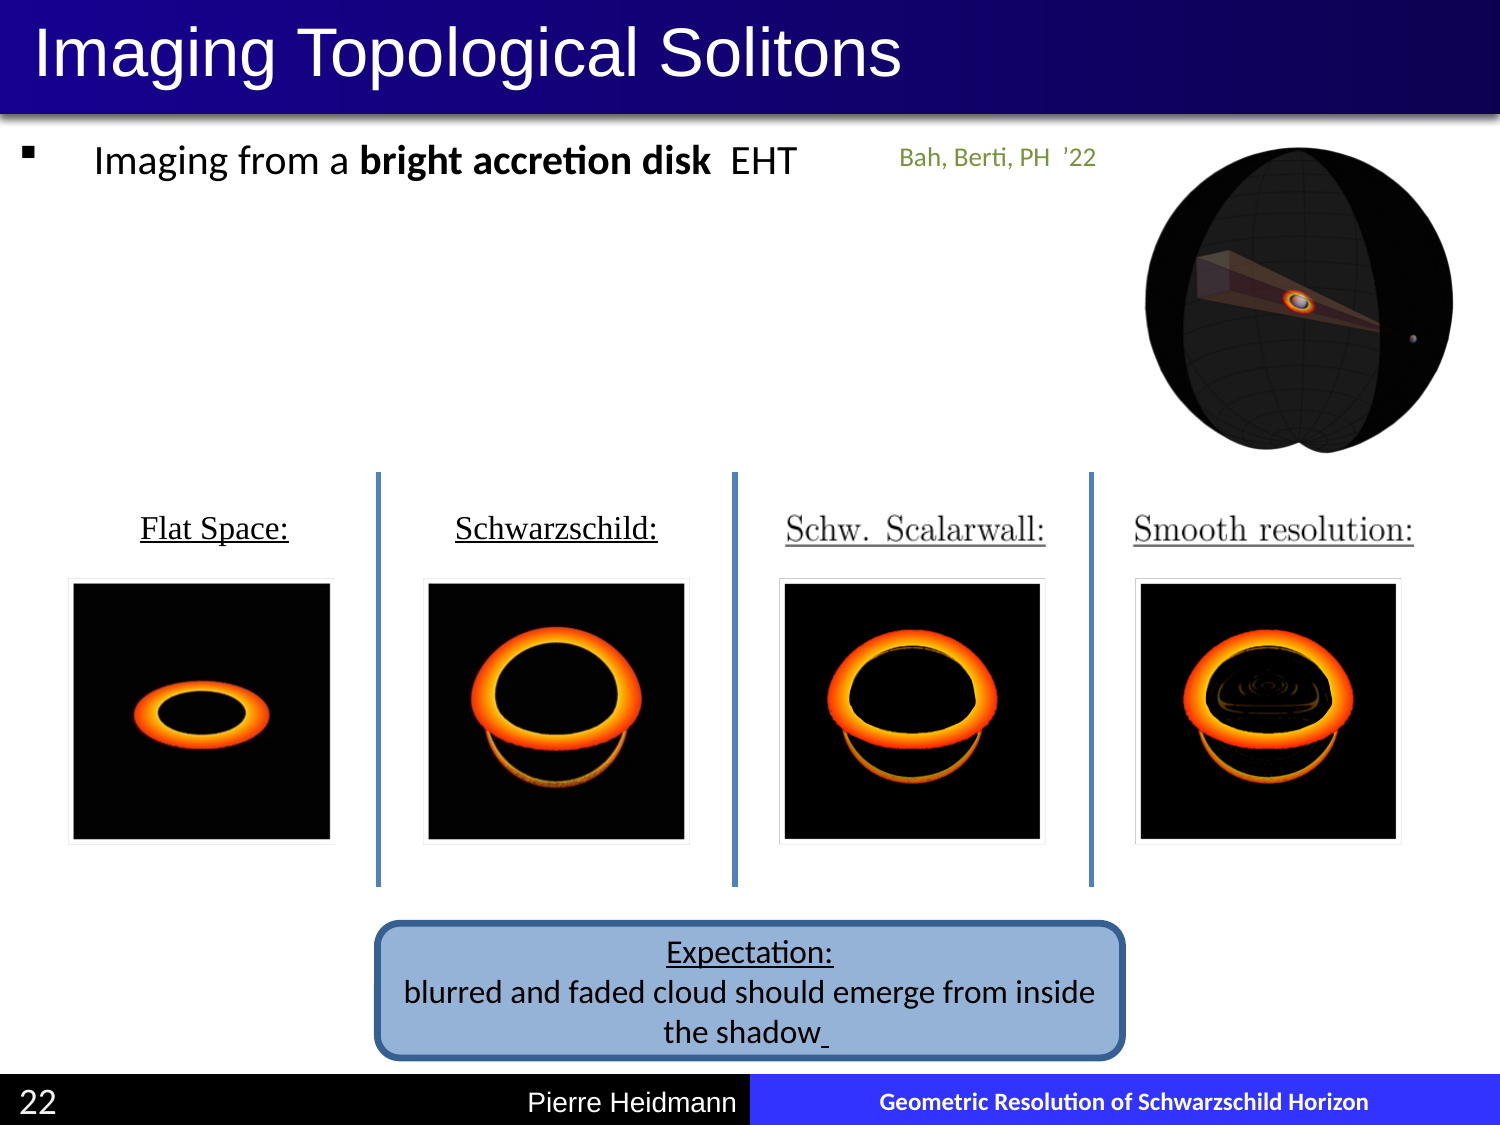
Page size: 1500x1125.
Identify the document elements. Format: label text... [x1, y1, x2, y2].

text_box Flat Space: [125, 498, 304, 554]
picture [1135, 578, 1402, 845]
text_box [734, 471, 1092, 887]
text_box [779, 578, 1046, 845]
title Imaging Topological Solitons [0, 0, 1500, 114]
picture [423, 578, 690, 845]
text_box 22 [3, 1069, 342, 1125]
picture [68, 578, 335, 845]
text_box Expectation: blurred and faded cloud should emerge from inside the shadow [375, 921, 1125, 1061]
picture [1139, 141, 1466, 462]
picture [1131, 506, 1415, 555]
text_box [1204, 652, 1335, 777]
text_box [378, 471, 733, 887]
text_box Bah, Berti, PH ’22 [884, 132, 1434, 180]
